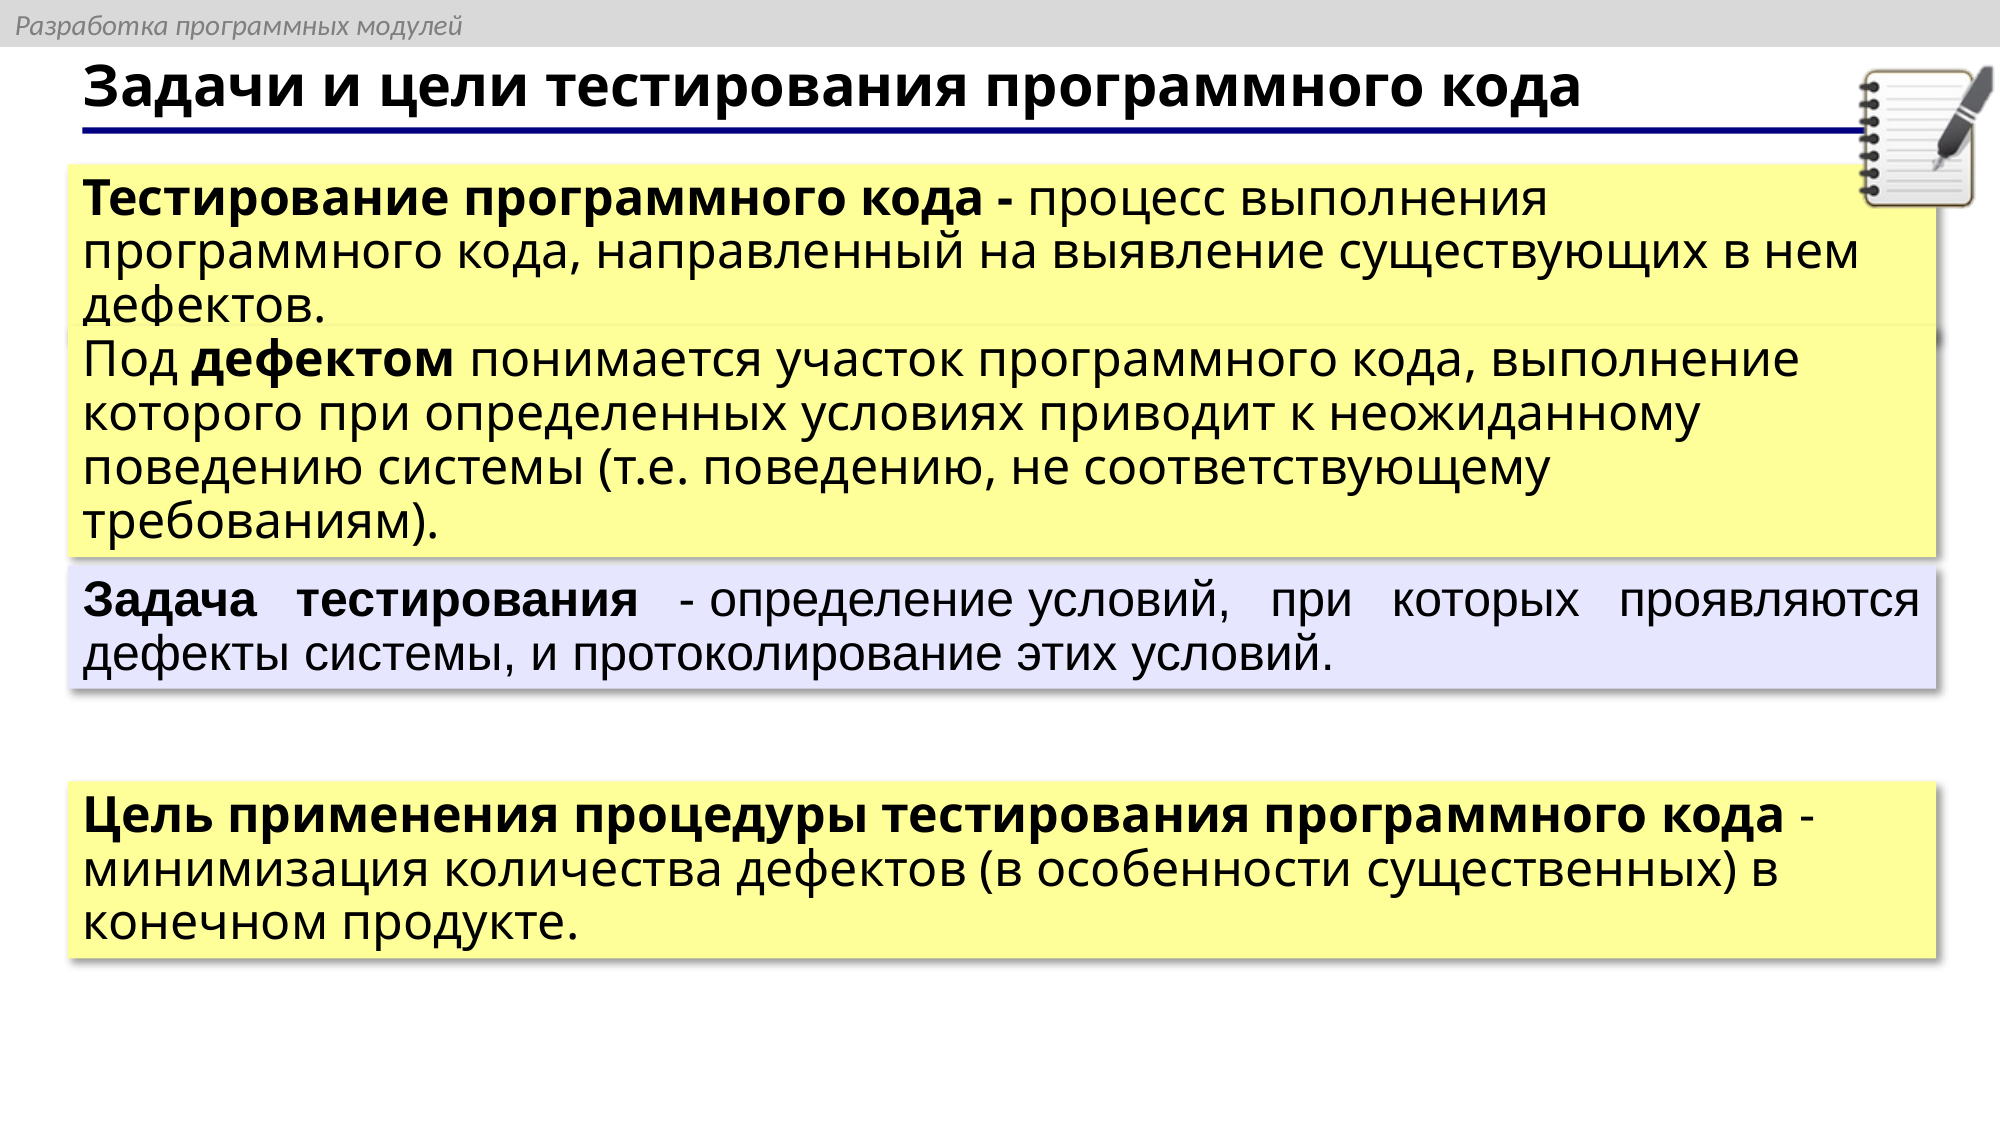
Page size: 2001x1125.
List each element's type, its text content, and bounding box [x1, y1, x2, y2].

text_box Задача тестирования - определение условий, при которых проявляются дефекты системы, и протоколирование этих условий. [67, 565, 1937, 689]
picture [1857, 64, 2001, 209]
text_box Цель применения процедуры тестирования программного кода -минимизация количества дефектов (в особенности существенных) в конечном продукте. [67, 781, 1937, 959]
text_box Под дефектом понимается участок программного кода, выполнение которого при определенных условиях приводит к неожиданному поведению системы (т.е. поведению, не соответствующему требованиям). [67, 326, 1937, 558]
text_box Тестирование программного кода - процесс выполнения программного кода, направленный на выявление существующих в нем дефектов. [67, 164, 1937, 326]
title Задачи и цели тестирования программного кода [67, 49, 1900, 127]
